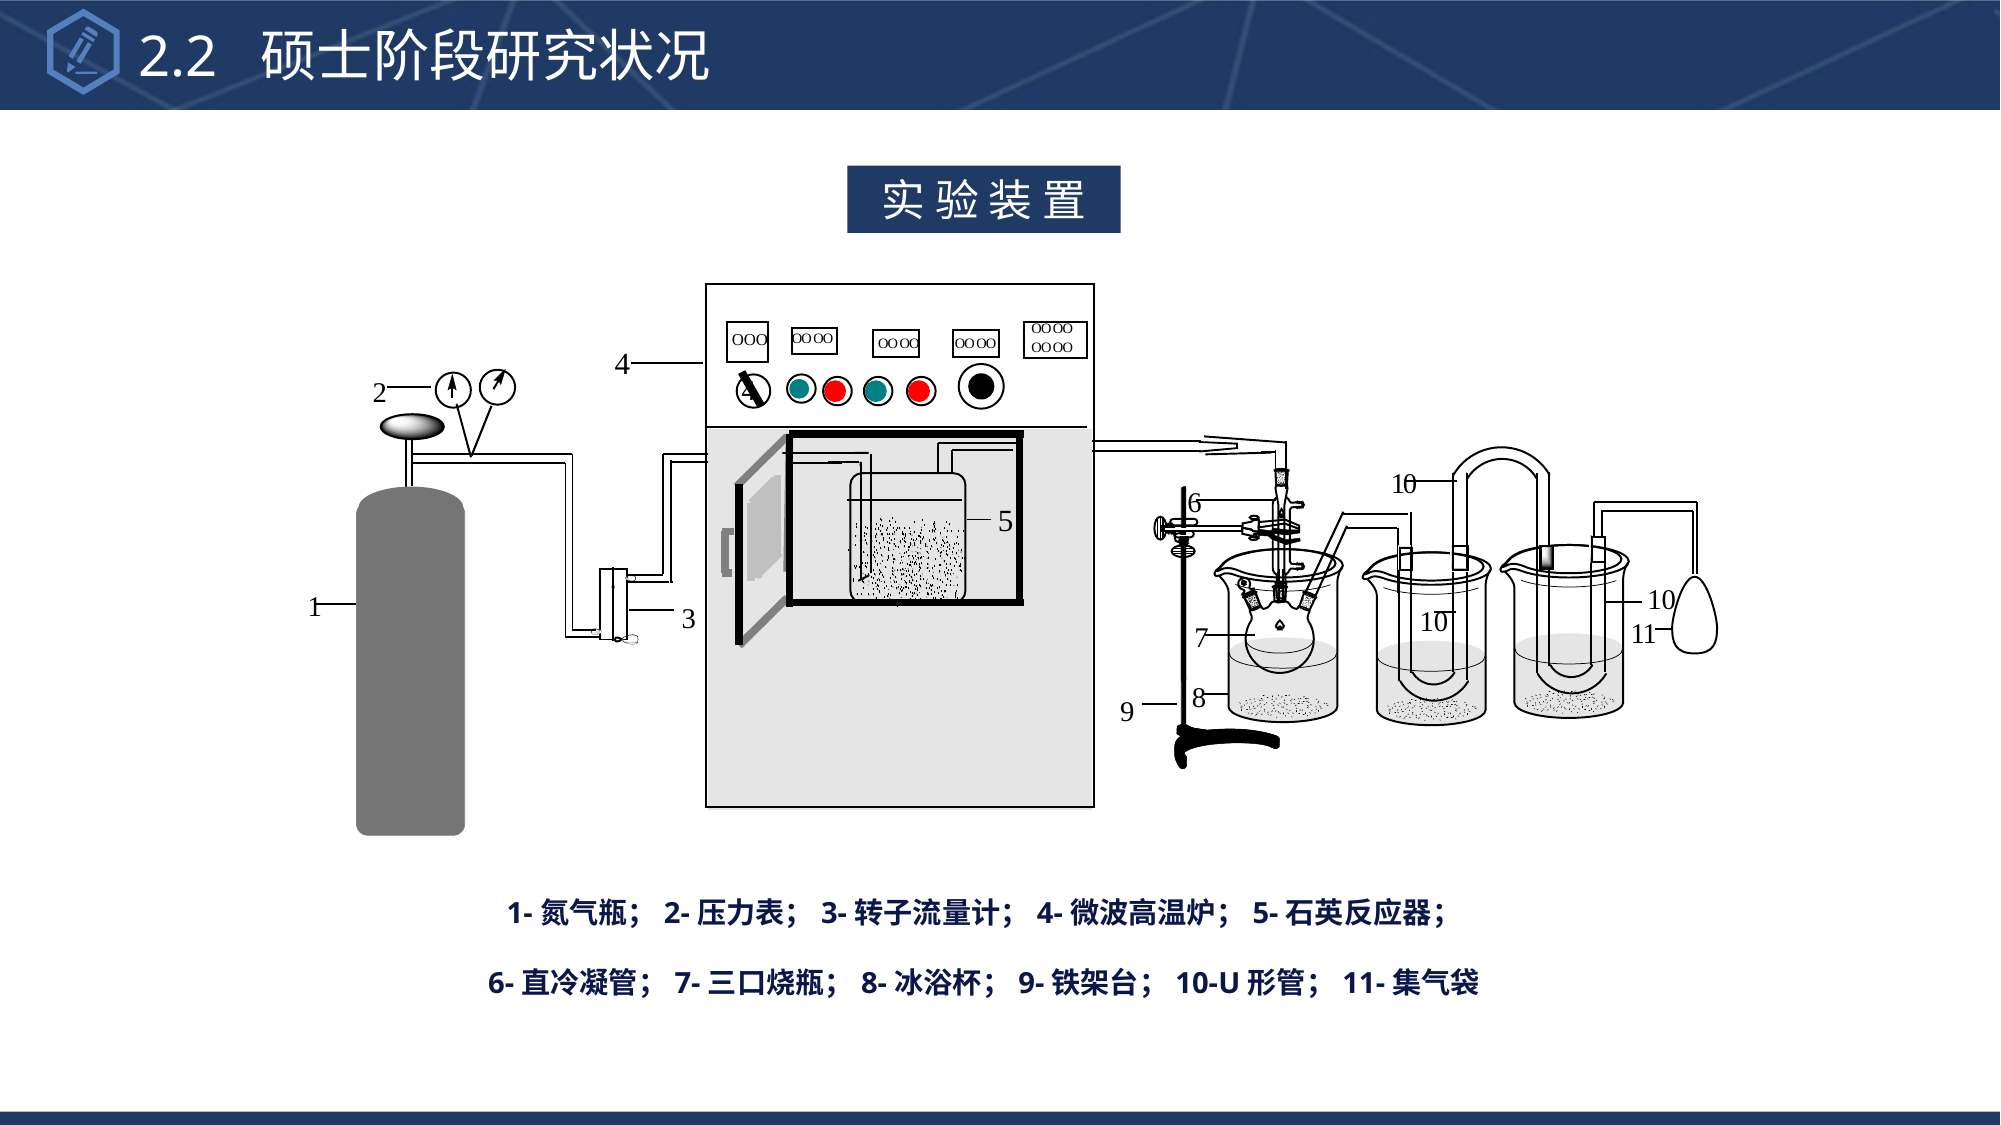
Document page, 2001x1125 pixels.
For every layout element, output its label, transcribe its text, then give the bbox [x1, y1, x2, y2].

picture [0, 0, 2000, 110]
text_box 2.2 硕士阶段研究状况 [138, 20, 871, 89]
text_box 实 验 装 置 [847, 165, 1121, 233]
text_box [268, 272, 1721, 1086]
